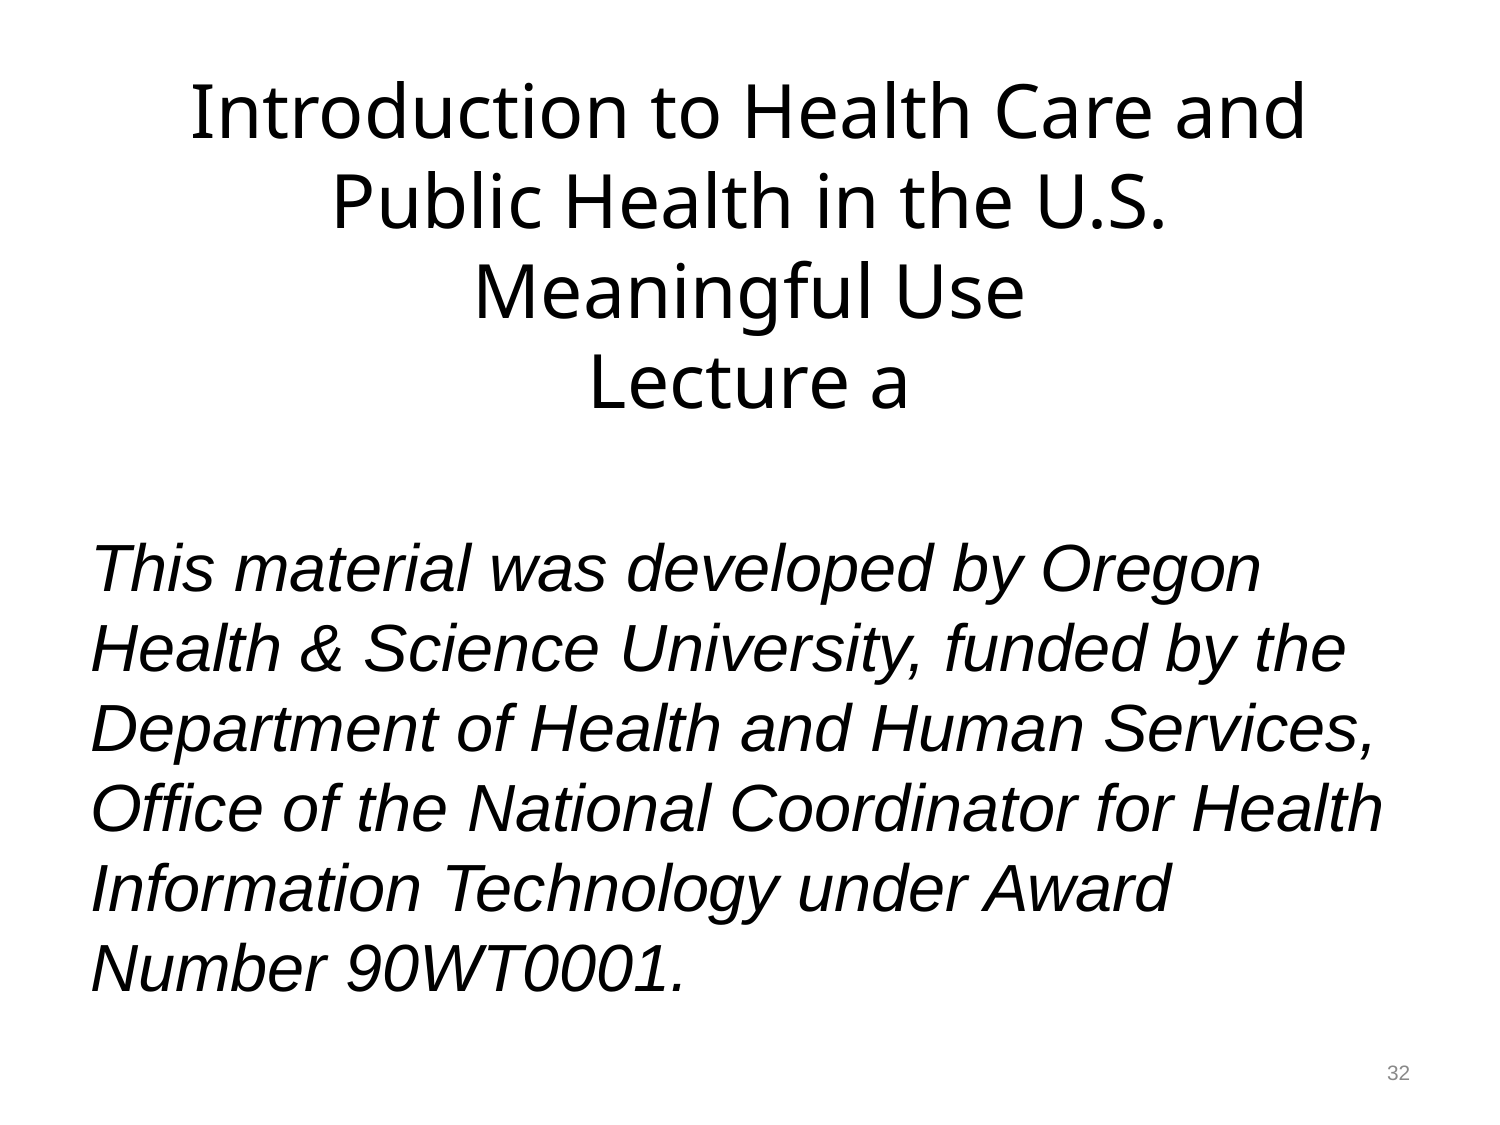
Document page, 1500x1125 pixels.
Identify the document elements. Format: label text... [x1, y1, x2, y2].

slide_number 32 [1341, 1027, 1425, 1118]
list This material was developed by Oregon Health & Science University, funded by the Department of Health and Human Services, Office of the National Coordinator for Health Information Technology under Award Number 90WT0001. [75, 370, 1425, 1013]
title Introduction to Health Care and Public Health in the U.S. Meaningful Use Lecture a [75, 45, 1425, 370]
